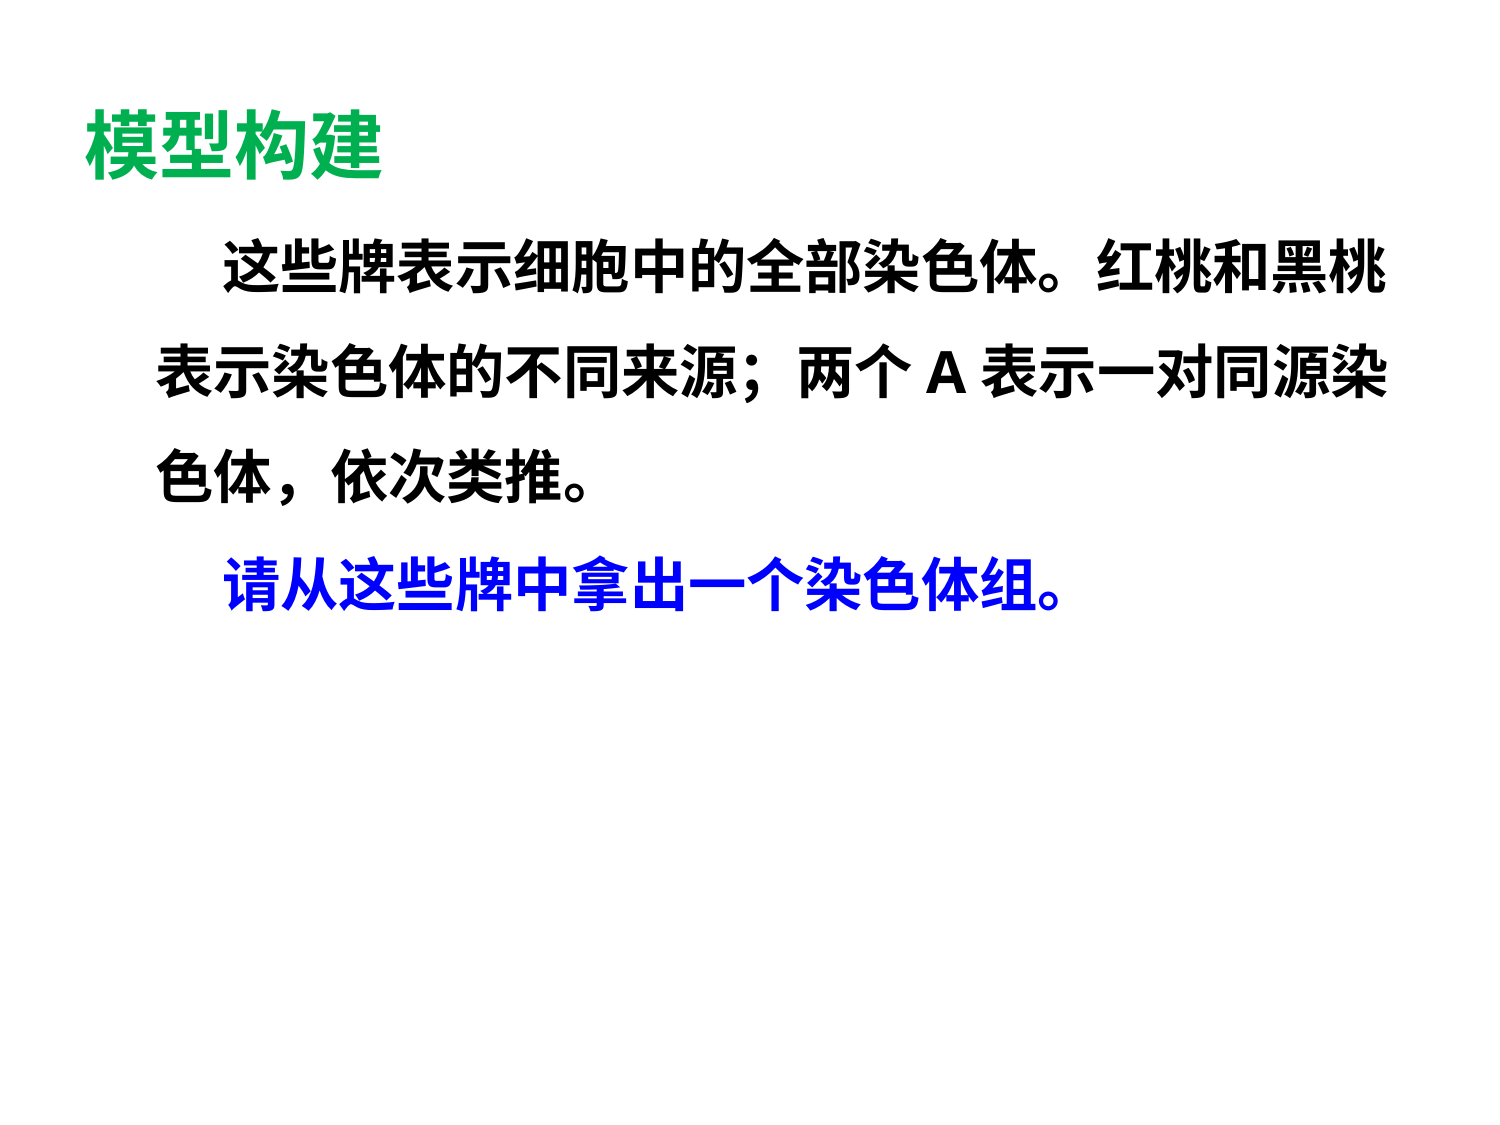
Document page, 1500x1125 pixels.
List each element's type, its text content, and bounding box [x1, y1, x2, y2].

text_box 模型构建 [70, 91, 750, 197]
text_box 请从这些牌中拿出一个染色体组。 [140, 531, 1430, 626]
text_box 这些牌表示细胞中的全部染色体。红桃和黑桃表示染色体的不同来源；两个A表示一对同源染色体，依次类推。 [140, 187, 1430, 518]
